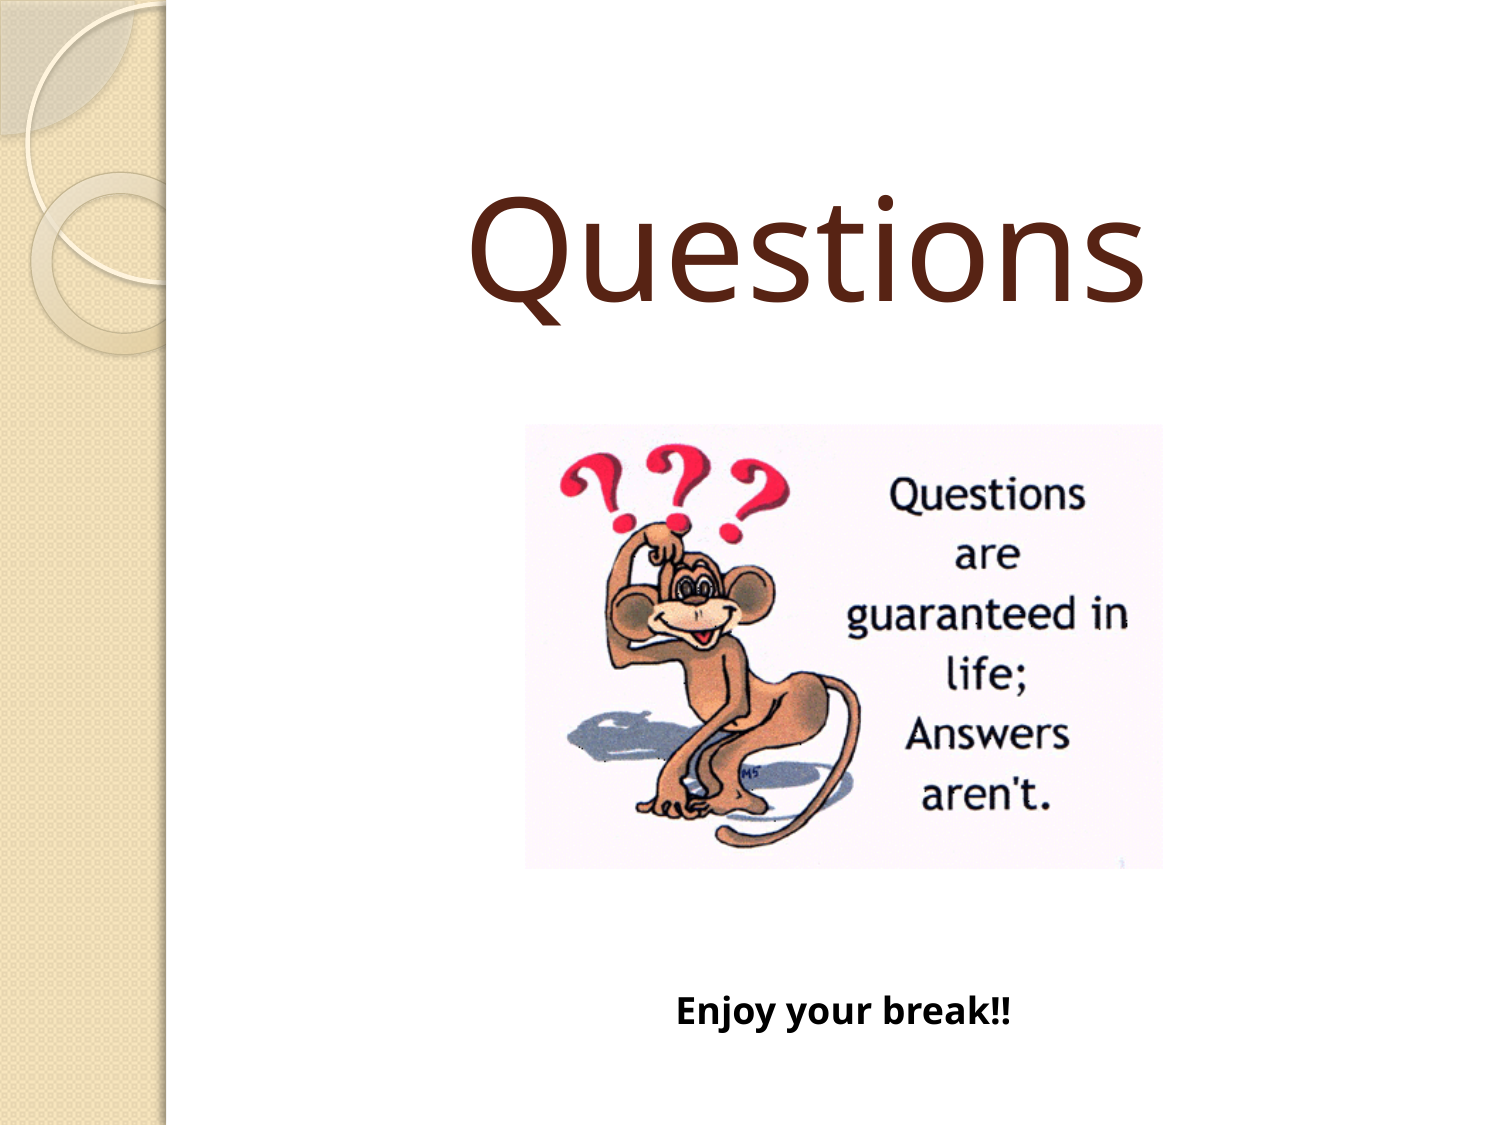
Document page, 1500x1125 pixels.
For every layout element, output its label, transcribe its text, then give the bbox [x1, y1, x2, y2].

picture [524, 424, 1163, 869]
title Questions [50, 149, 1468, 338]
text_box Enjoy your break!! [612, 979, 1075, 1040]
